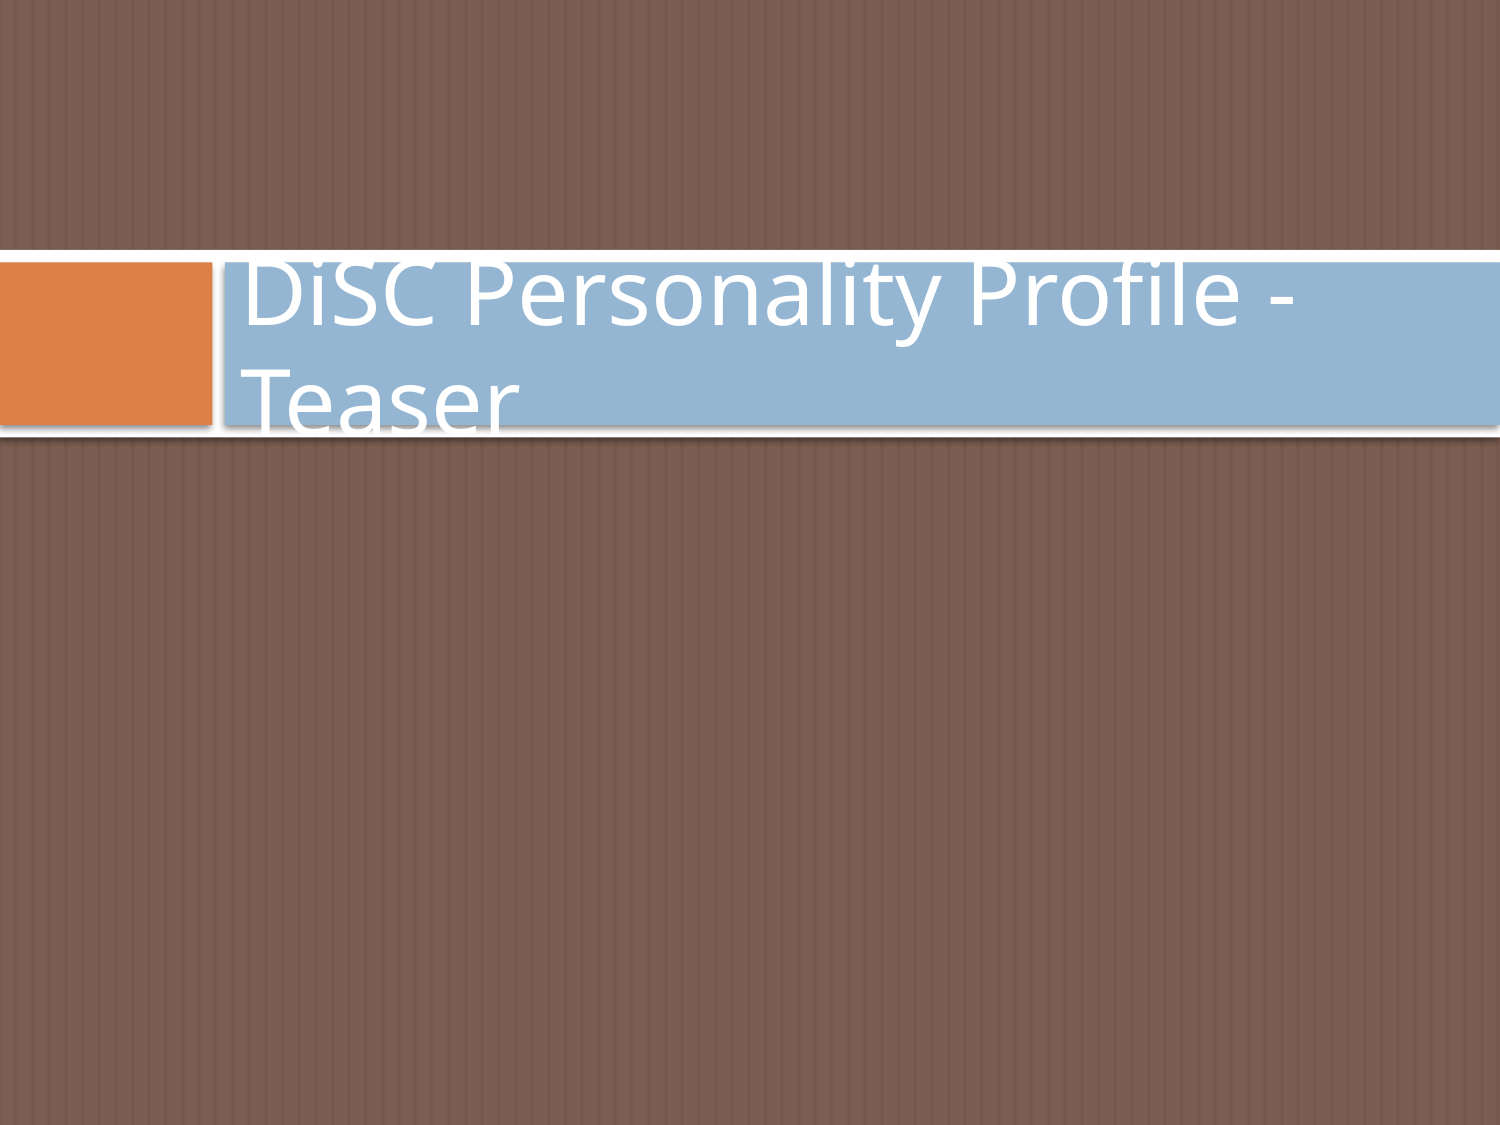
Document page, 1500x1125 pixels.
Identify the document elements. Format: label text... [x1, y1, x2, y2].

title DiSC Personality Profile - Teaser [224, 262, 1476, 426]
